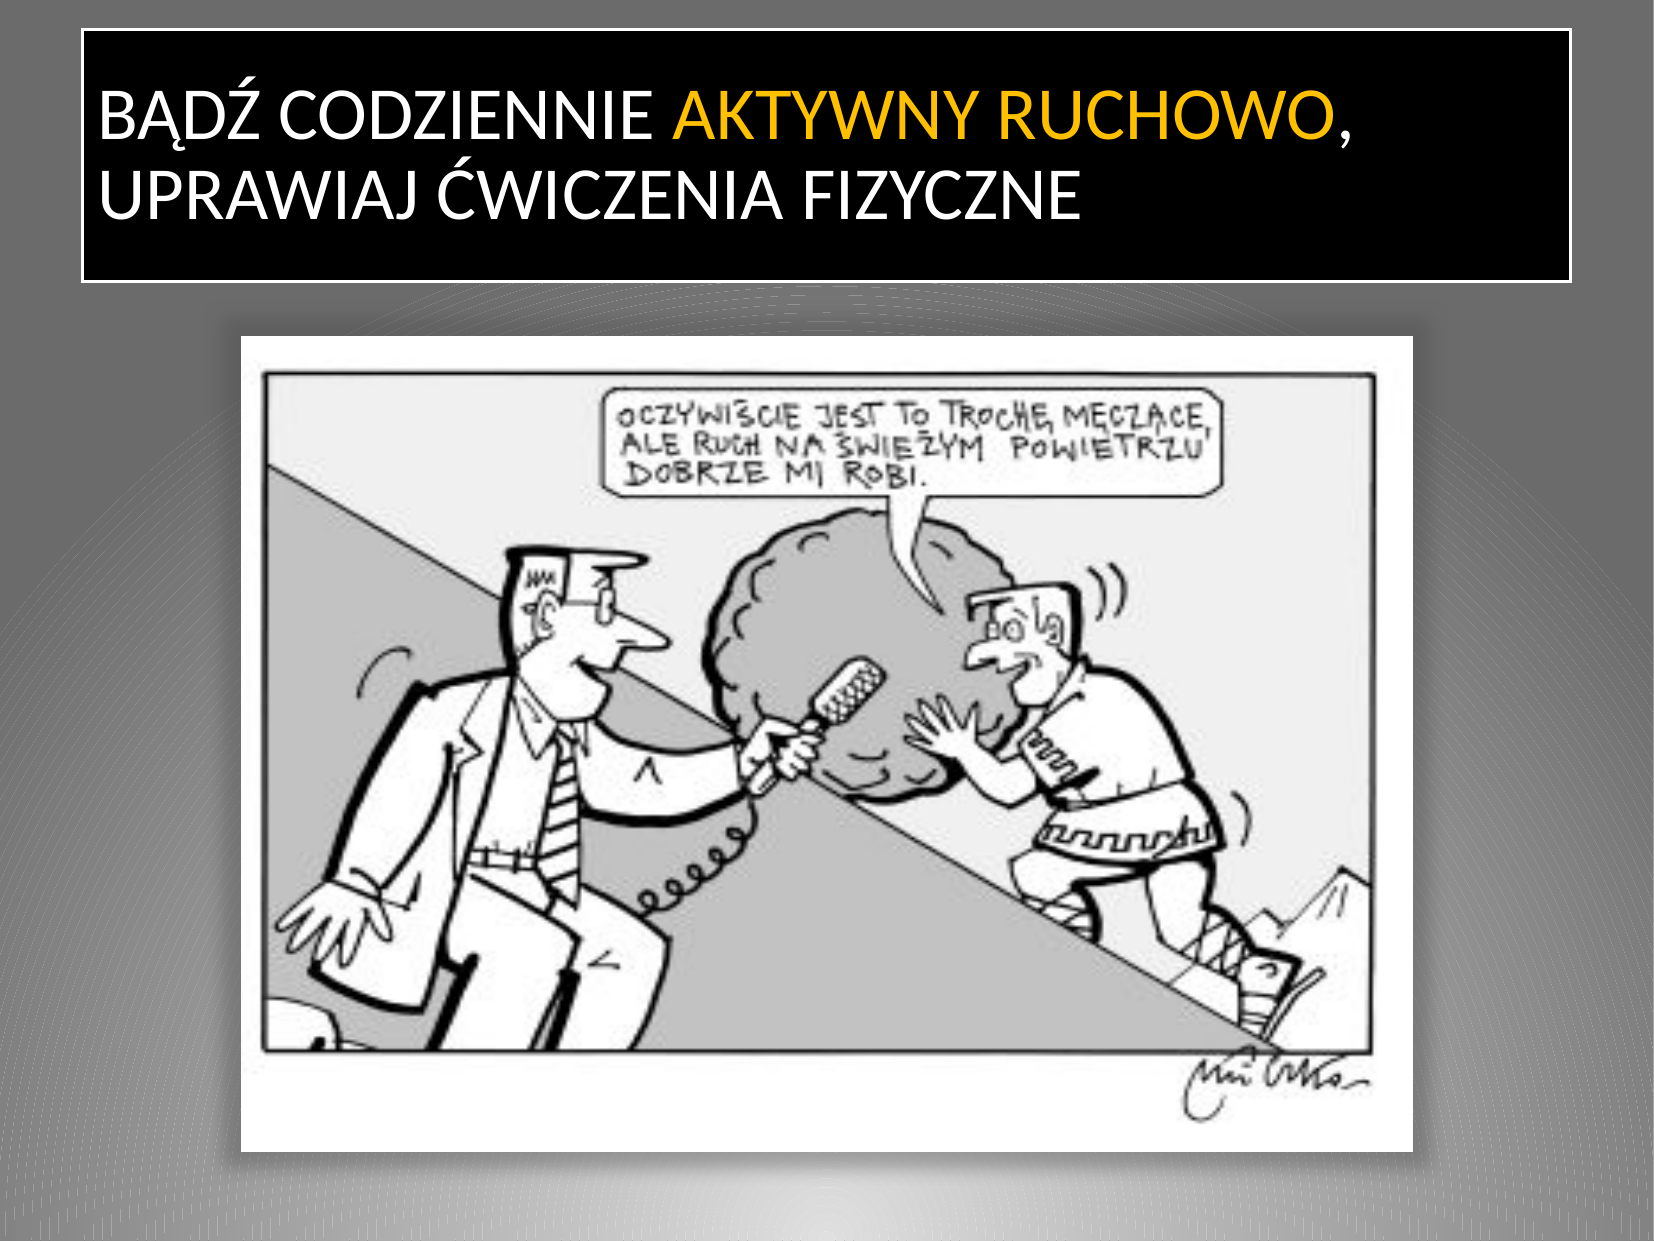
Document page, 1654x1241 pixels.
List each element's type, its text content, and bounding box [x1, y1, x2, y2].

picture [241, 336, 1413, 1152]
title BĄDŹ CODZIENNIE AKTYWNY RUCHOWO, UPRAWIAJ ĆWICZENIA FIZYCZNE [81, 28, 1572, 283]
